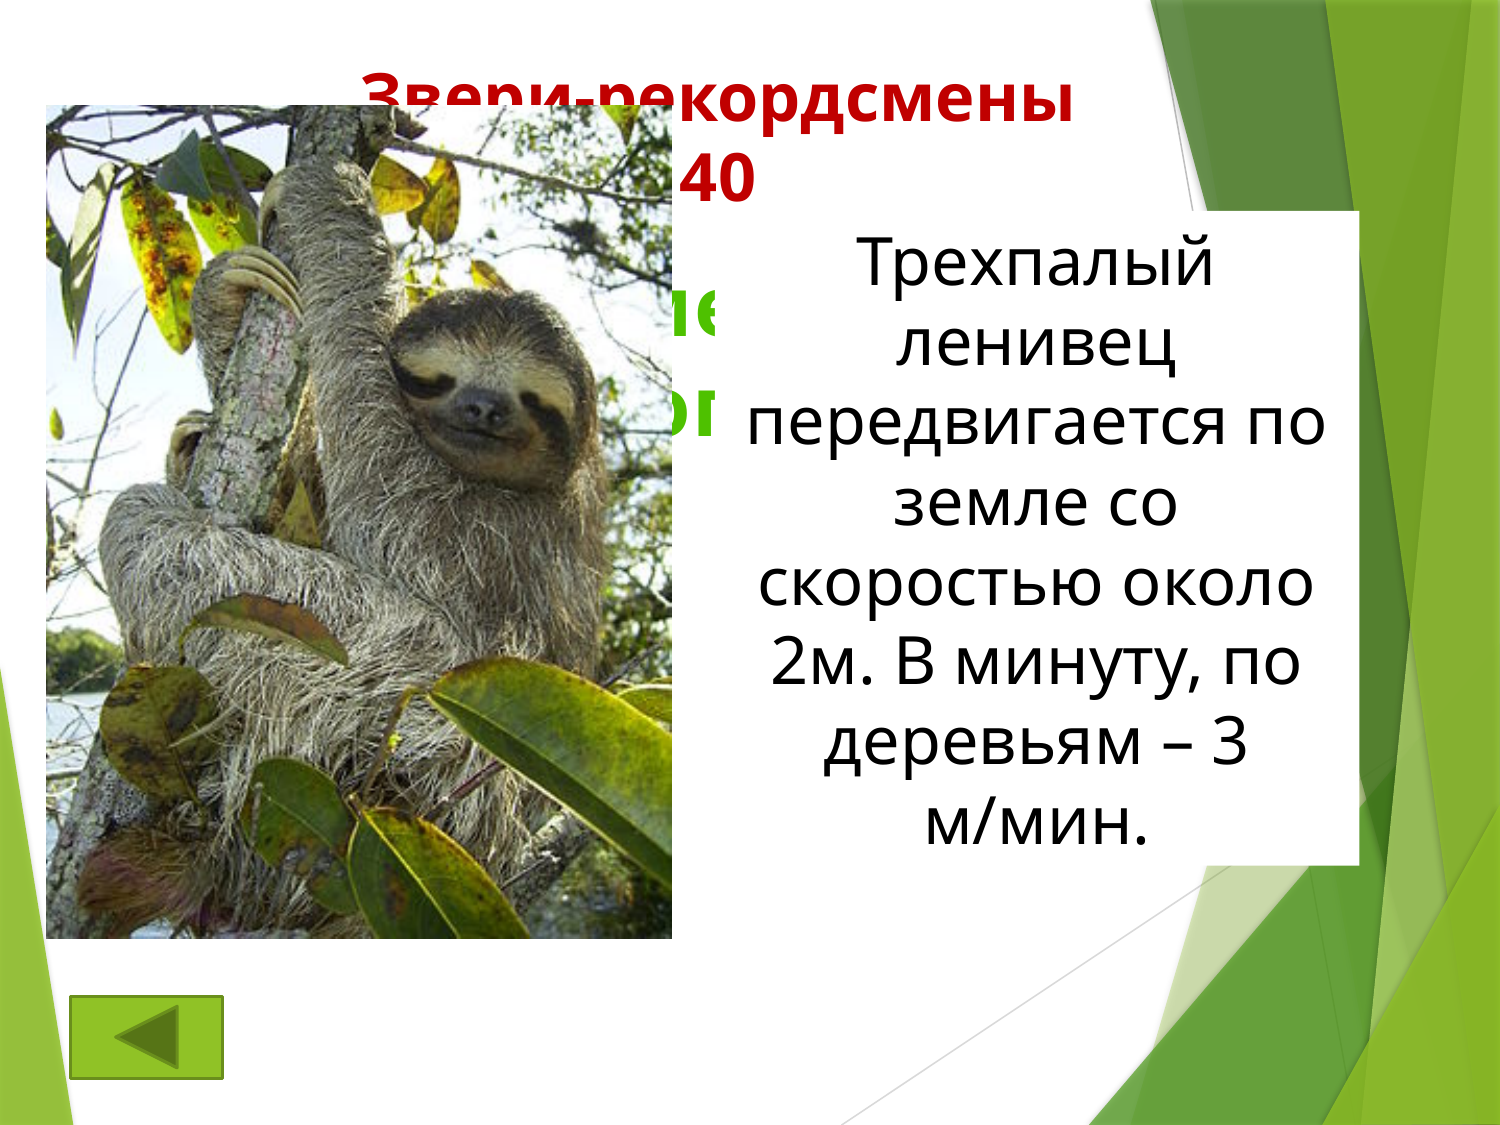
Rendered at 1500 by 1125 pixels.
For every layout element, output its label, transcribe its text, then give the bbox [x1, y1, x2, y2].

title Звери-рекордсмены 40 [105, 46, 1331, 104]
text_box [69, 995, 224, 1080]
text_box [46, 104, 1360, 940]
